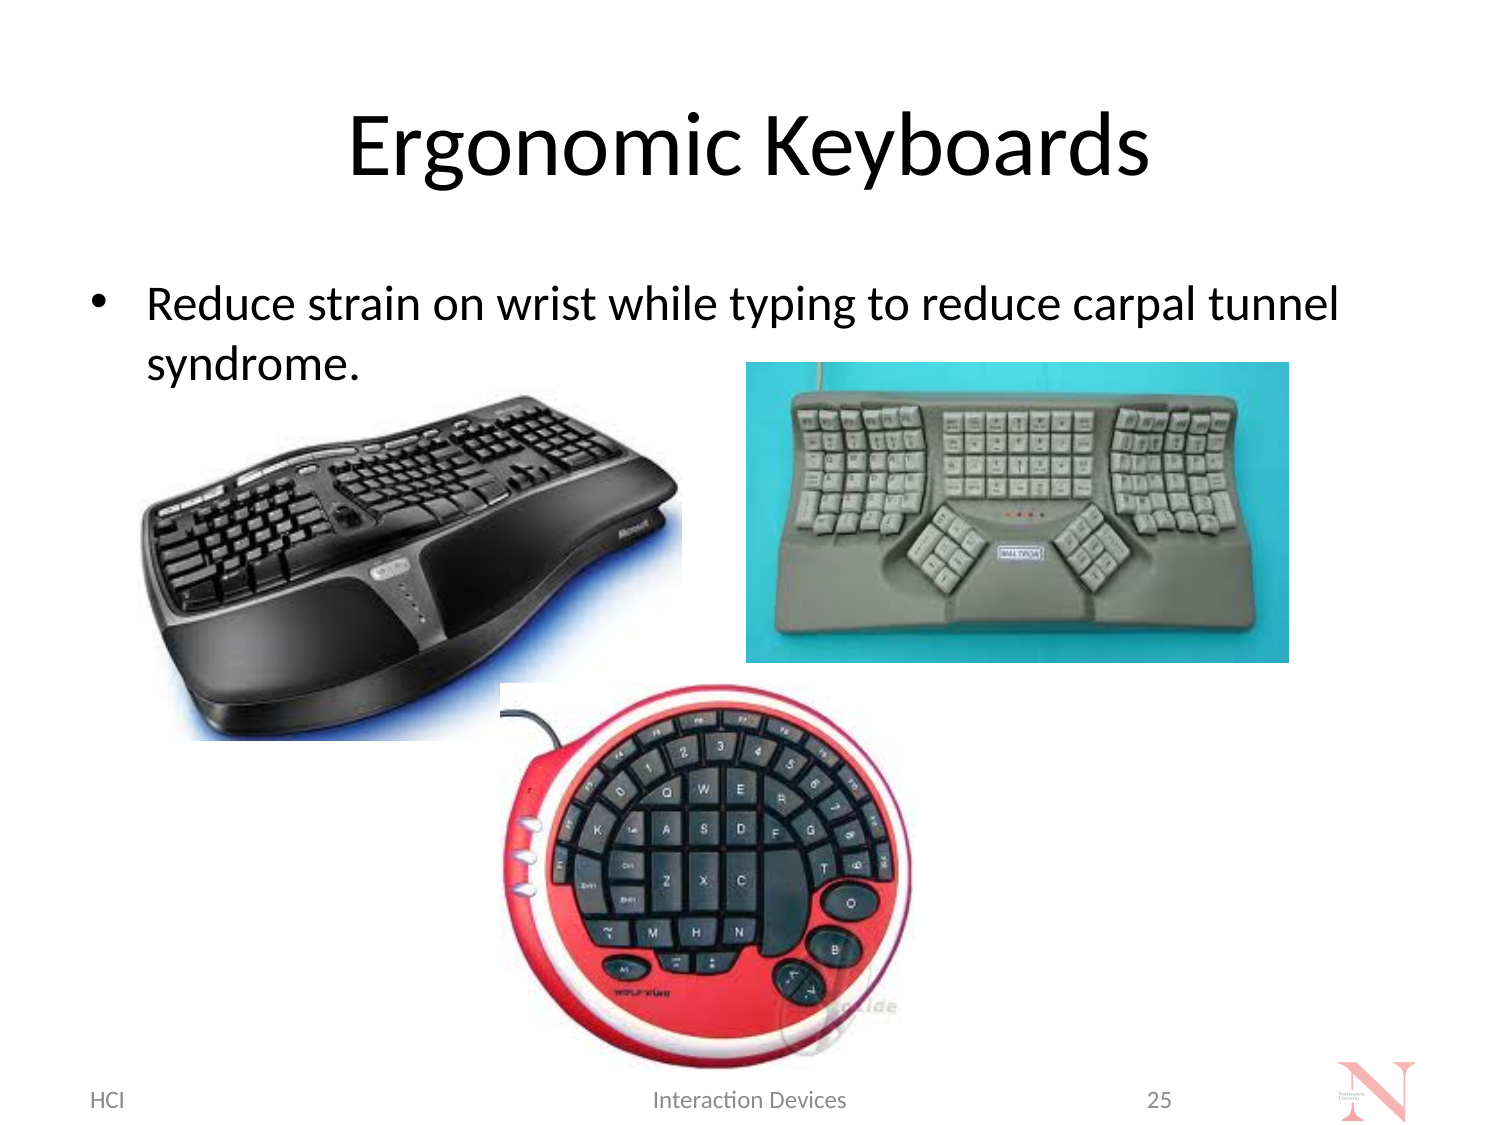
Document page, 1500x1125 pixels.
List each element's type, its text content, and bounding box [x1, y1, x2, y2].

picture [136, 390, 915, 1072]
title Display Technologies [1338, 1062, 1415, 1122]
slide_number HCI [75, 1074, 425, 1122]
footer Interaction Devices [512, 1074, 988, 1122]
title Ergonomic Keyboards [75, 45, 1425, 233]
list Reduce strain on wrist while typing to reduce carpal tunnel syndrome. [75, 262, 1425, 1005]
slide_number 25 [1074, 1074, 1188, 1122]
picture [745, 362, 1289, 663]
